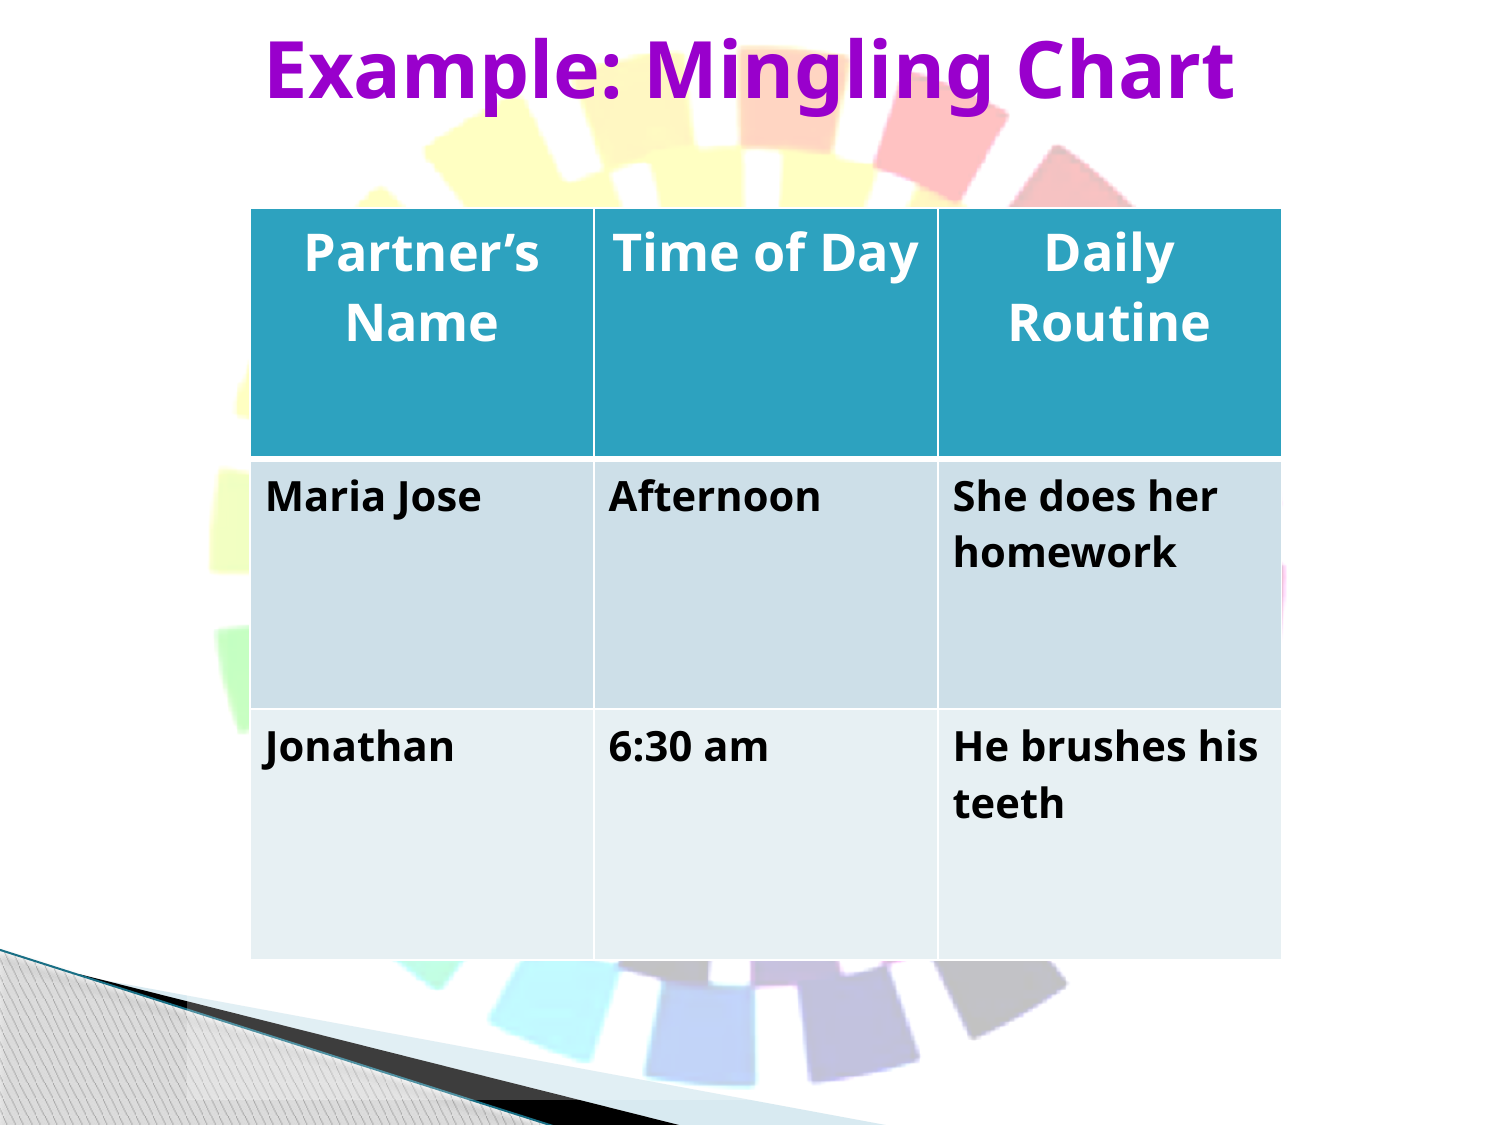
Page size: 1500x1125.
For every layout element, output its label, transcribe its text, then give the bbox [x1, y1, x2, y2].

text_box Example: Mingling Chart [112, 7, 1388, 126]
picture [187, 24, 1301, 1101]
